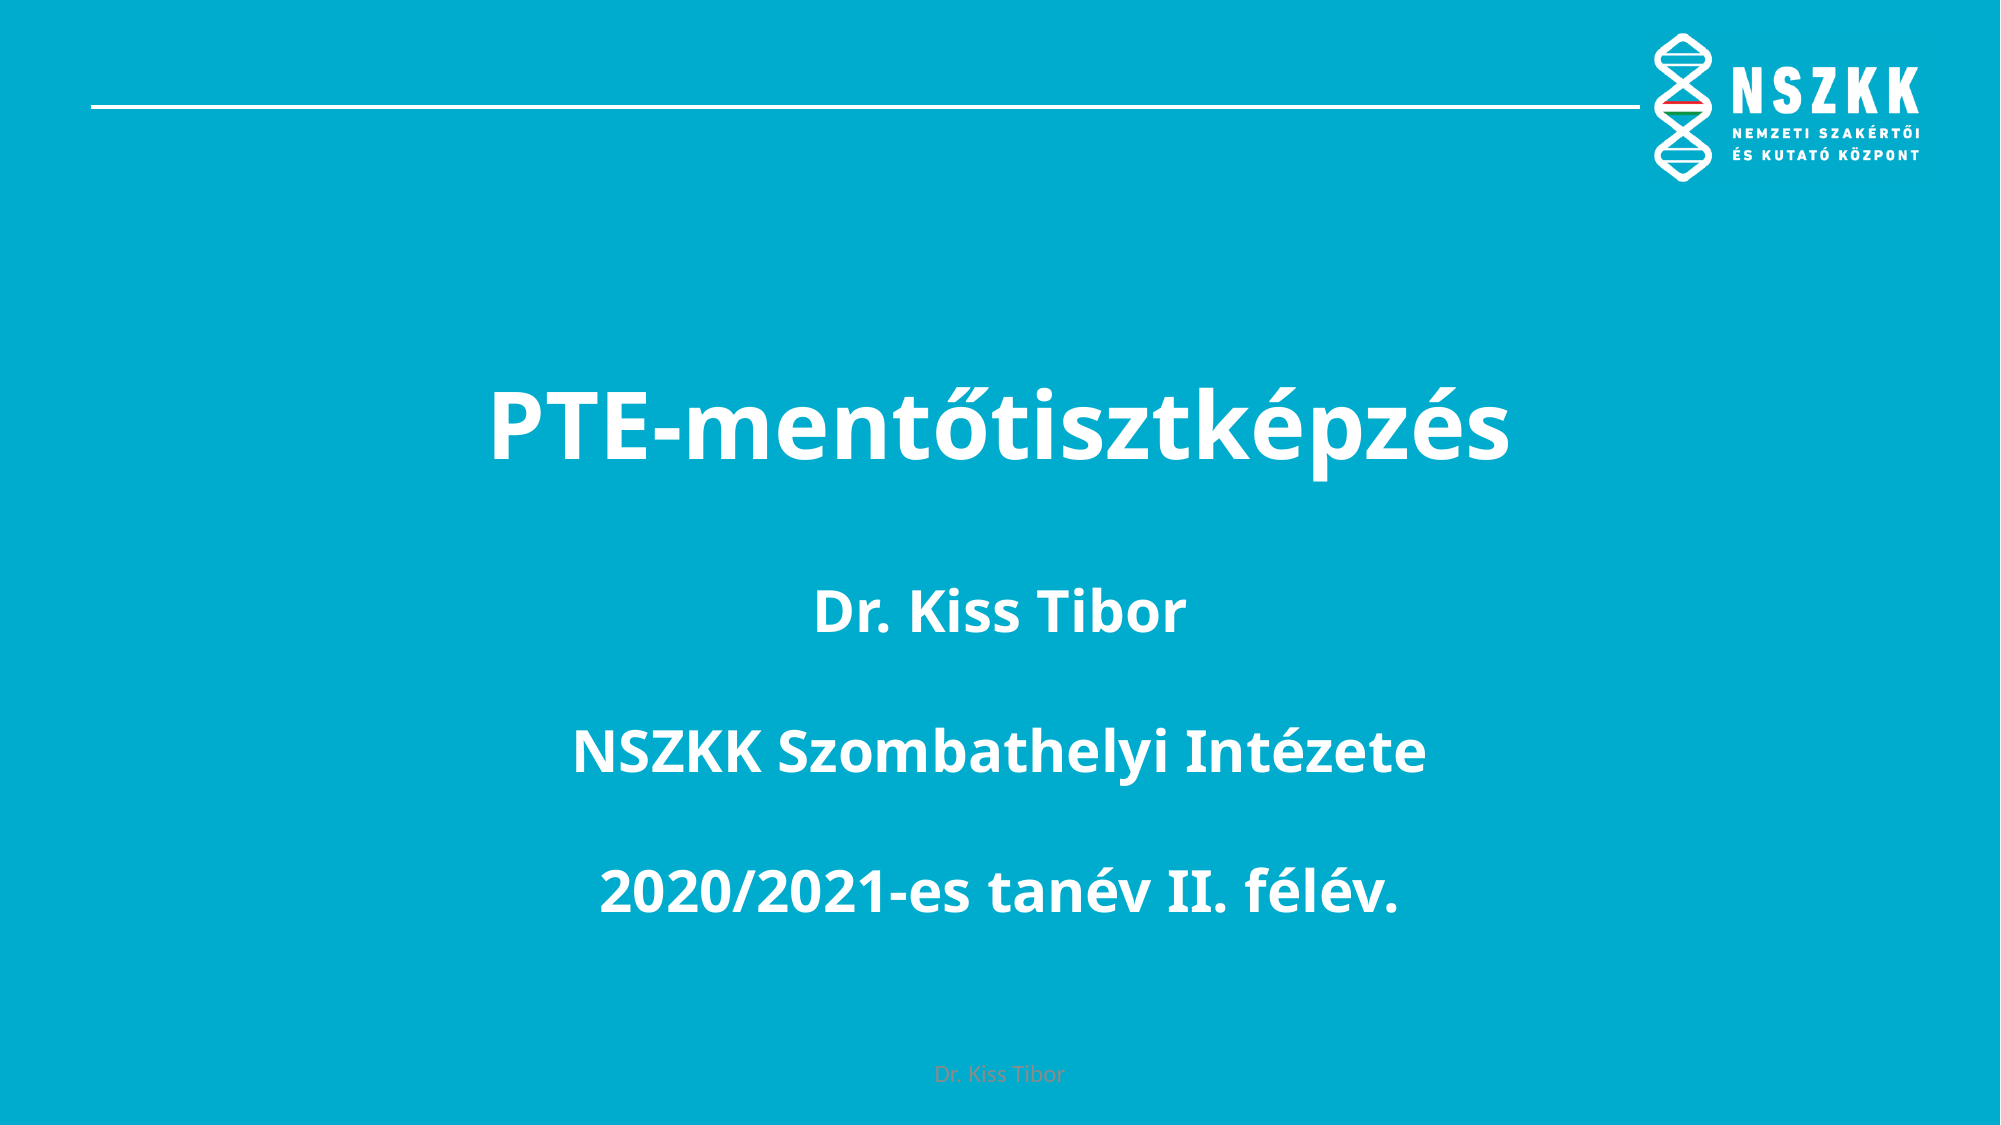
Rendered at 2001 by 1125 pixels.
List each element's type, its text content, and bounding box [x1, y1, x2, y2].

picture [1644, 29, 1929, 185]
title PTE-mentőtisztképzés [249, 358, 1750, 567]
text_box Dr. Kiss Tibor NSZKK Szombathelyi Intézete 2020/2021-es tanév II. félév. [207, 567, 1793, 932]
footer Dr. Kiss Tibor [683, 1042, 1317, 1103]
